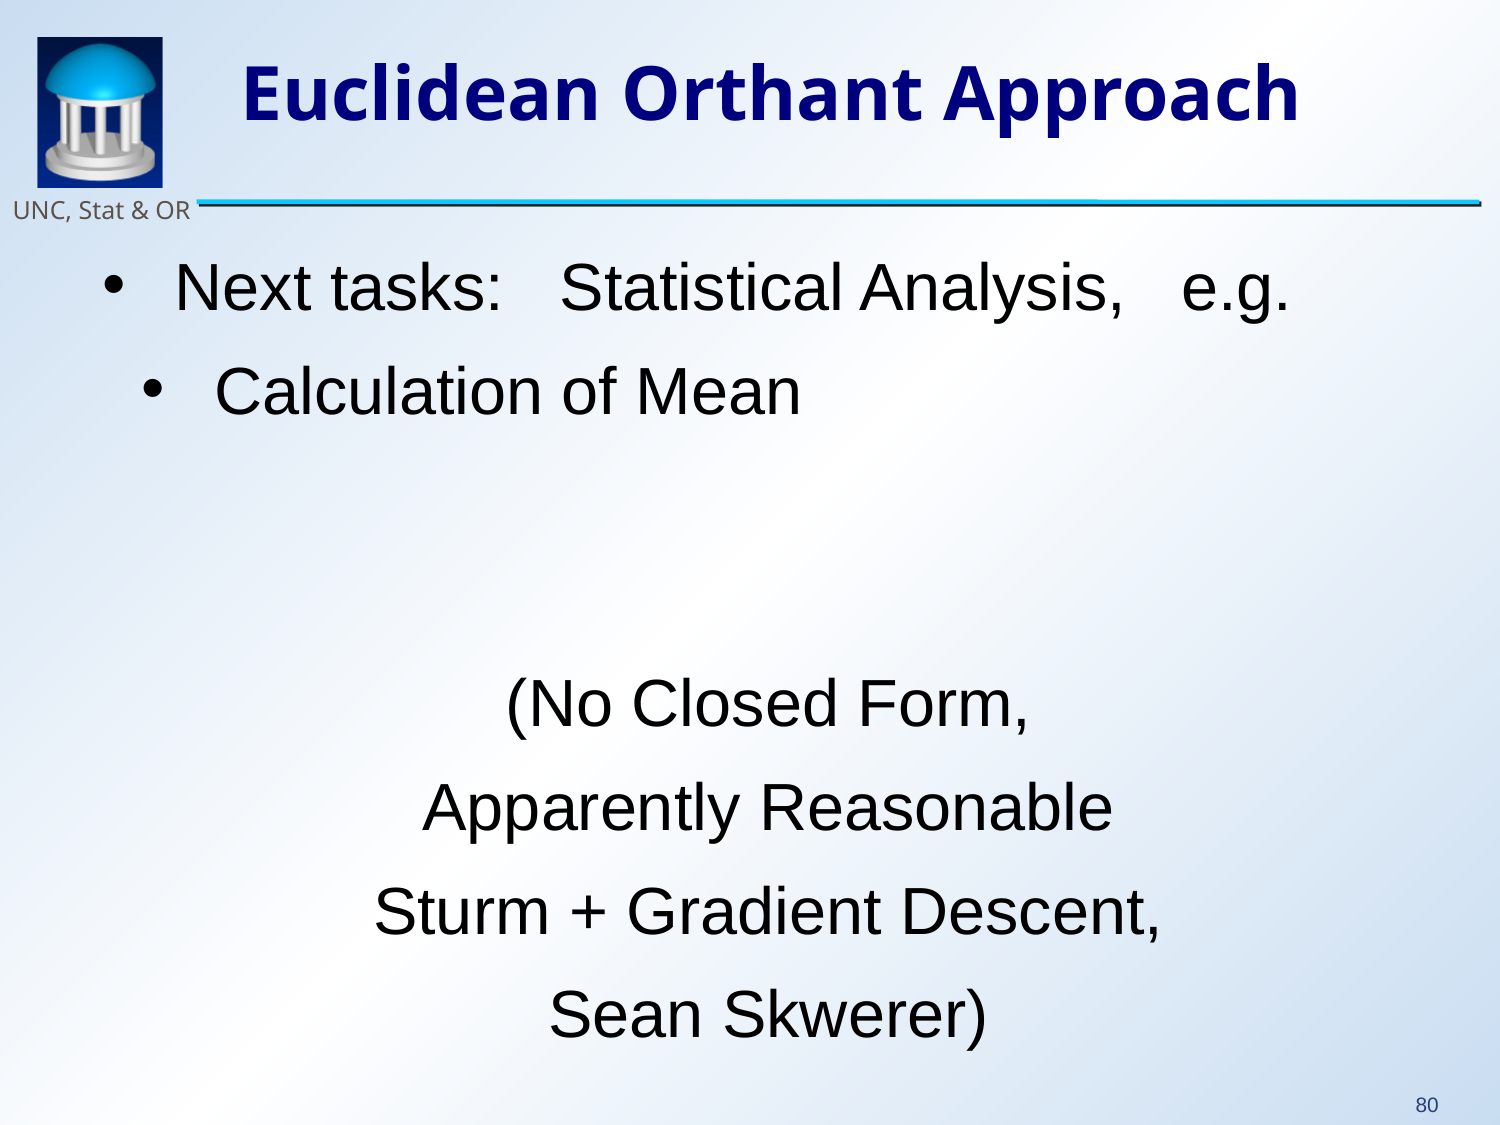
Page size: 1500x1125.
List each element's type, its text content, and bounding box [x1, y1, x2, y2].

title Euclidean Orthant Approach [224, 24, 1438, 156]
text_box Next tasks: Statistical Analysis, e.g. Calculation of Mean (No Closed Form, Apparently Reasonable Sturm + Gradient Descent, Sean Skwerer) [87, 212, 1450, 1059]
